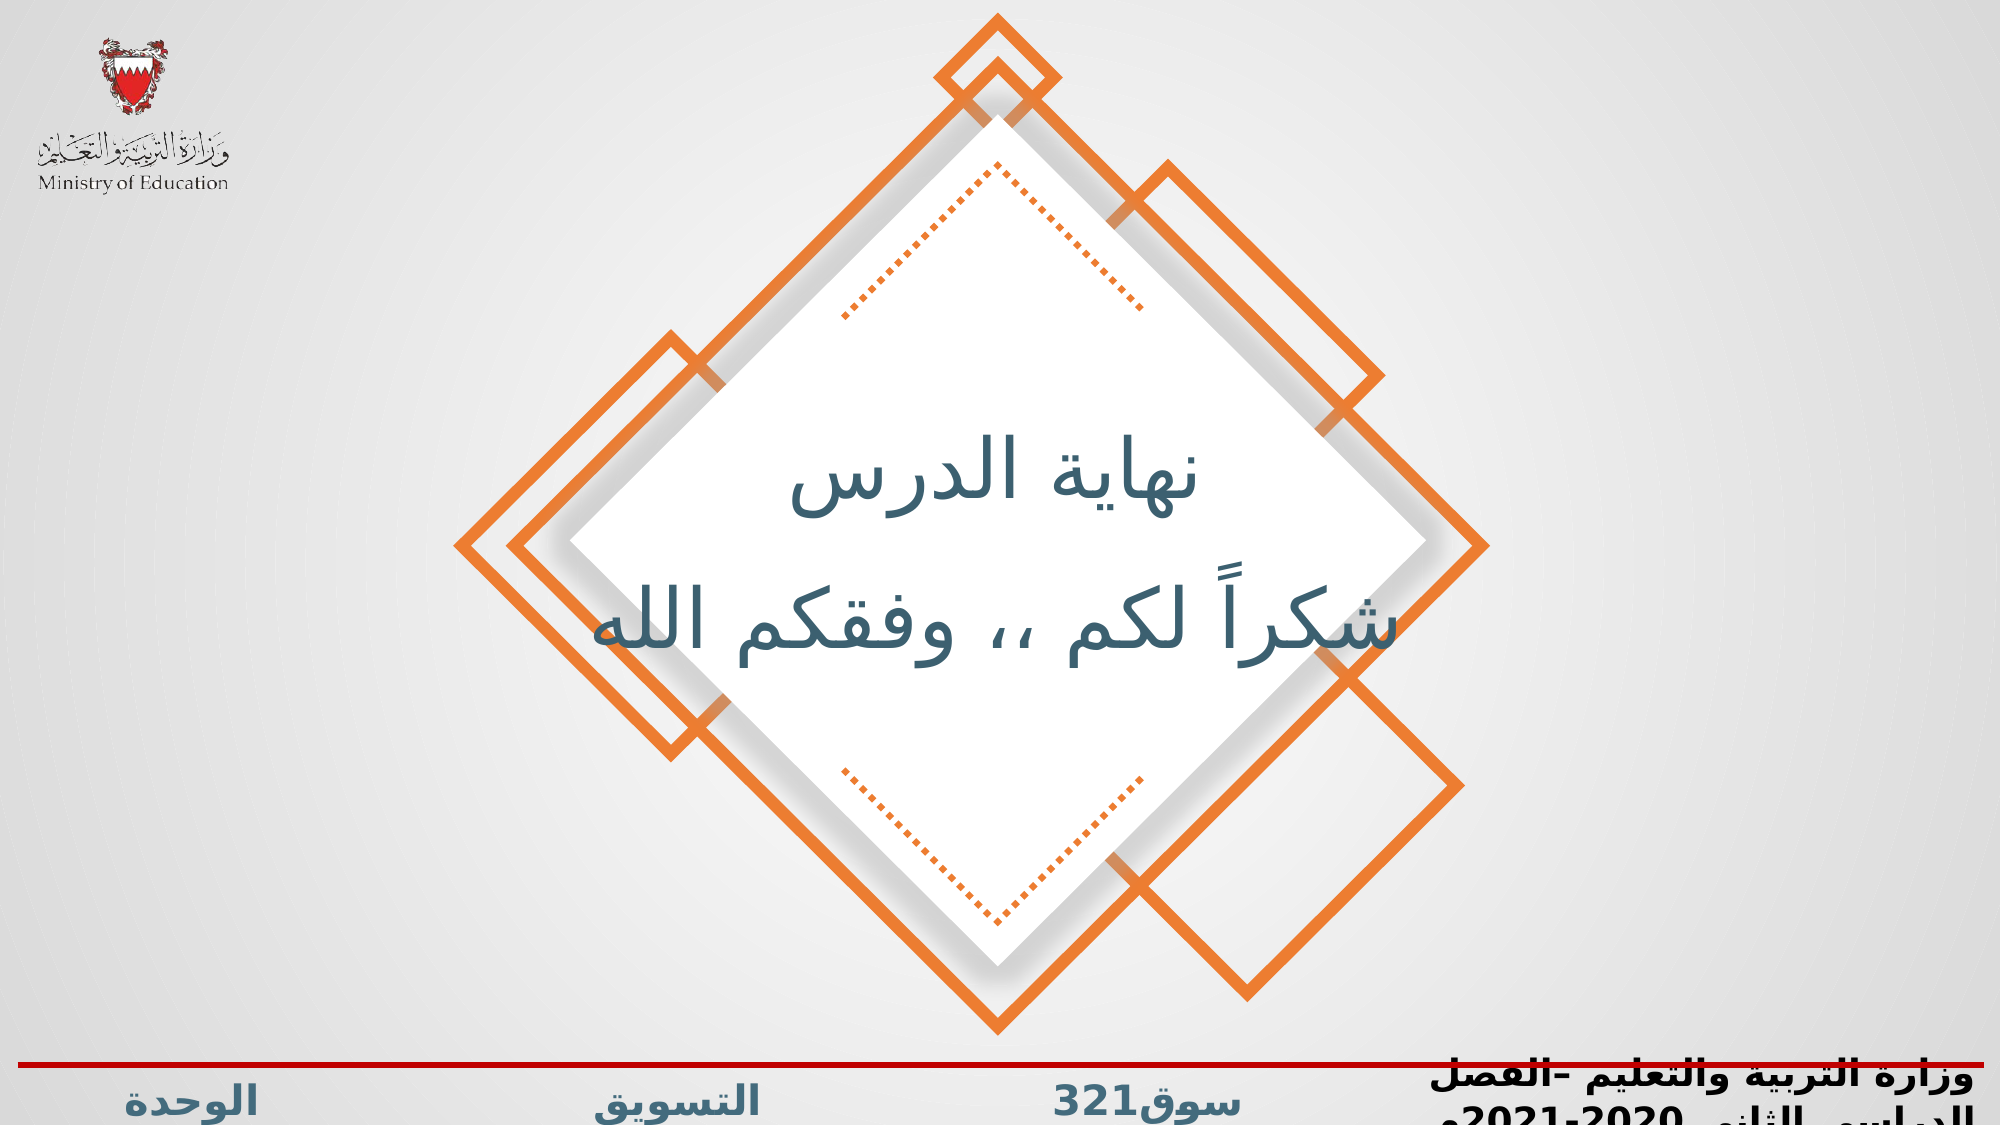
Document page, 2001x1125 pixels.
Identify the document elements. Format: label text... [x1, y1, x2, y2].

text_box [843, 769, 1142, 925]
text_box [940, 19, 1056, 99]
text_box [632, 604, 1364, 825]
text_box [843, 163, 1142, 318]
text_box [897, 63, 1099, 163]
text_box [1142, 166, 1379, 408]
text_box [954, 925, 1041, 968]
text_box [1142, 604, 1425, 885]
text_box [683, 256, 1313, 426]
text_box [580, 336, 697, 426]
text_box [894, 925, 1102, 1029]
picture [0, 14, 271, 223]
text_box [947, 112, 1049, 163]
text_box [1142, 678, 1458, 995]
text_box [519, 604, 697, 756]
text_box [571, 604, 843, 875]
text_box سوق321 التسويق الوحدة الأولى الفصل الثاني: التخطيط التسويقي [0, 1066, 1259, 1125]
text_box وزارة التربية والتعليم –الفصل الدراسي الثاني 2020-2021م [1285, 1063, 1991, 1125]
text_box نهاية الدرس شكراً لكم ،، وفقكم الله [440, 426, 1551, 604]
